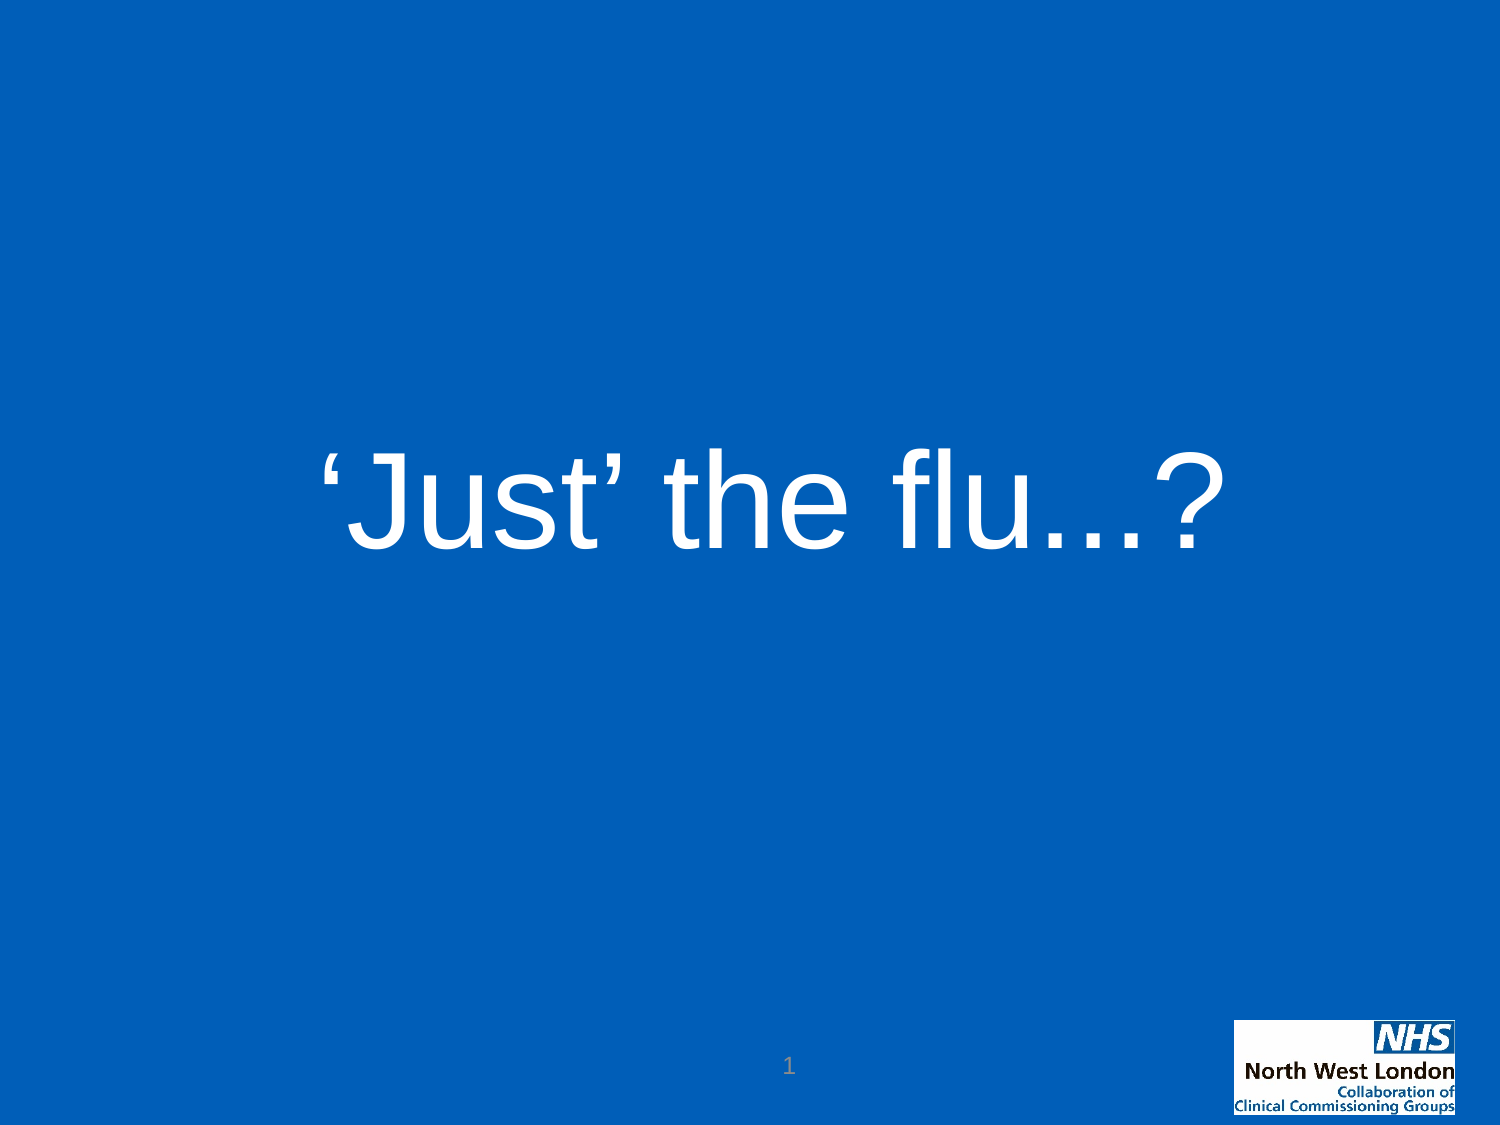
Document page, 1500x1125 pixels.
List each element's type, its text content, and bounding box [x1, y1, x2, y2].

text_box [67, 231, 1442, 988]
picture [1234, 1020, 1455, 1115]
text_box ‘Just’ the flu...? [301, 323, 1258, 477]
slide_number 1 [744, 1035, 812, 1095]
